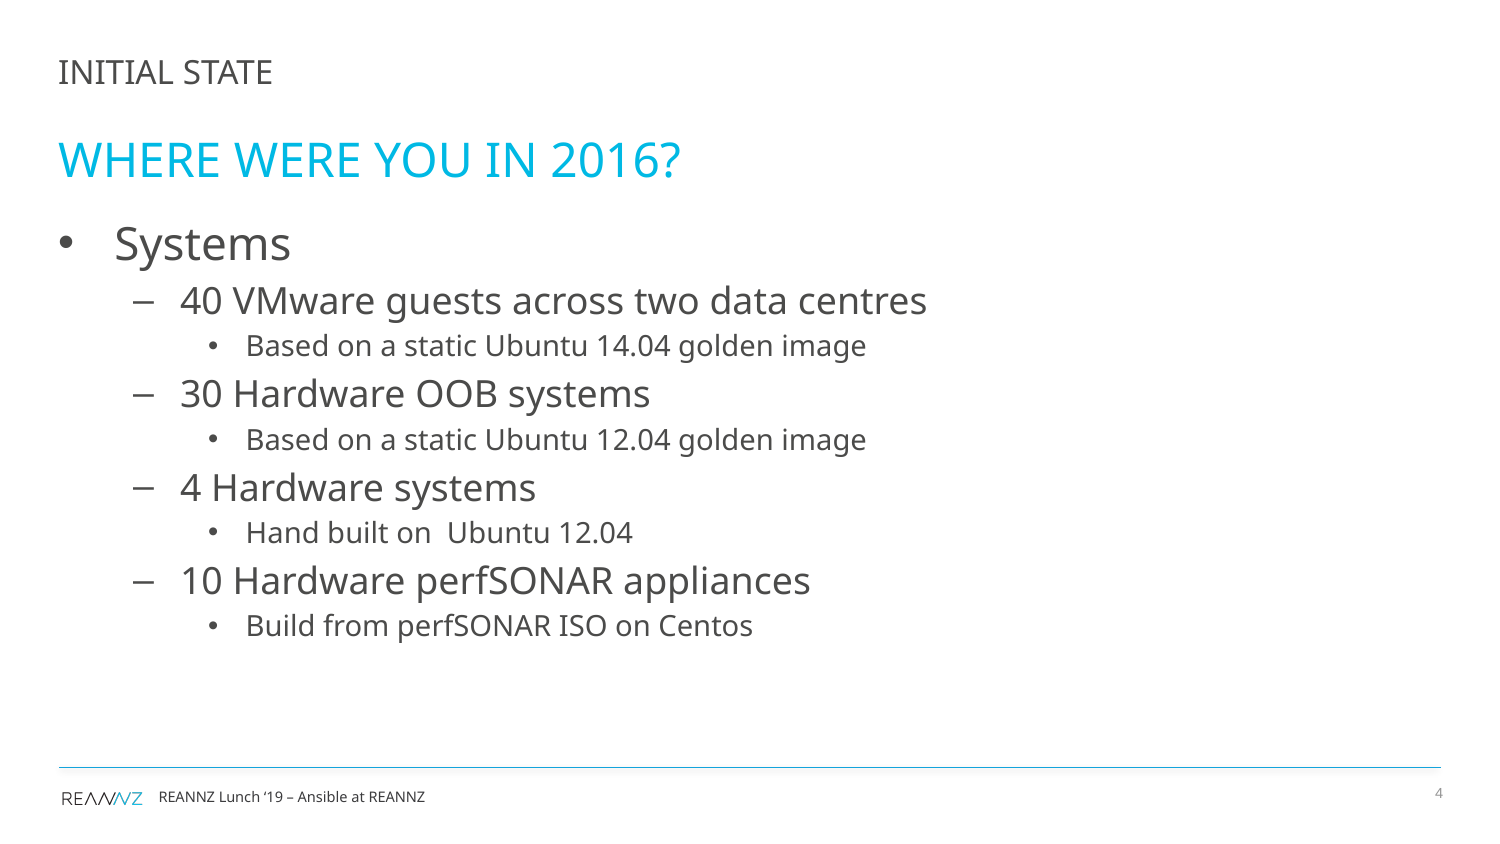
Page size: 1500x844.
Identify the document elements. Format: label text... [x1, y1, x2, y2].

list Initial state [58, 45, 1436, 101]
list Systems 40 VMware guests across two data centres Based on a static Ubuntu 14.04 golden image 30 Hardware OOB systems Based on a static Ubuntu 12.04 golden image 4 Hardware systems Hand built on Ubuntu 12.04 10 Hardware perfSONAR appliances Build from perfSONAR ISO on Centos [58, 206, 1468, 761]
list Where were you in 2016? [58, 121, 1436, 189]
